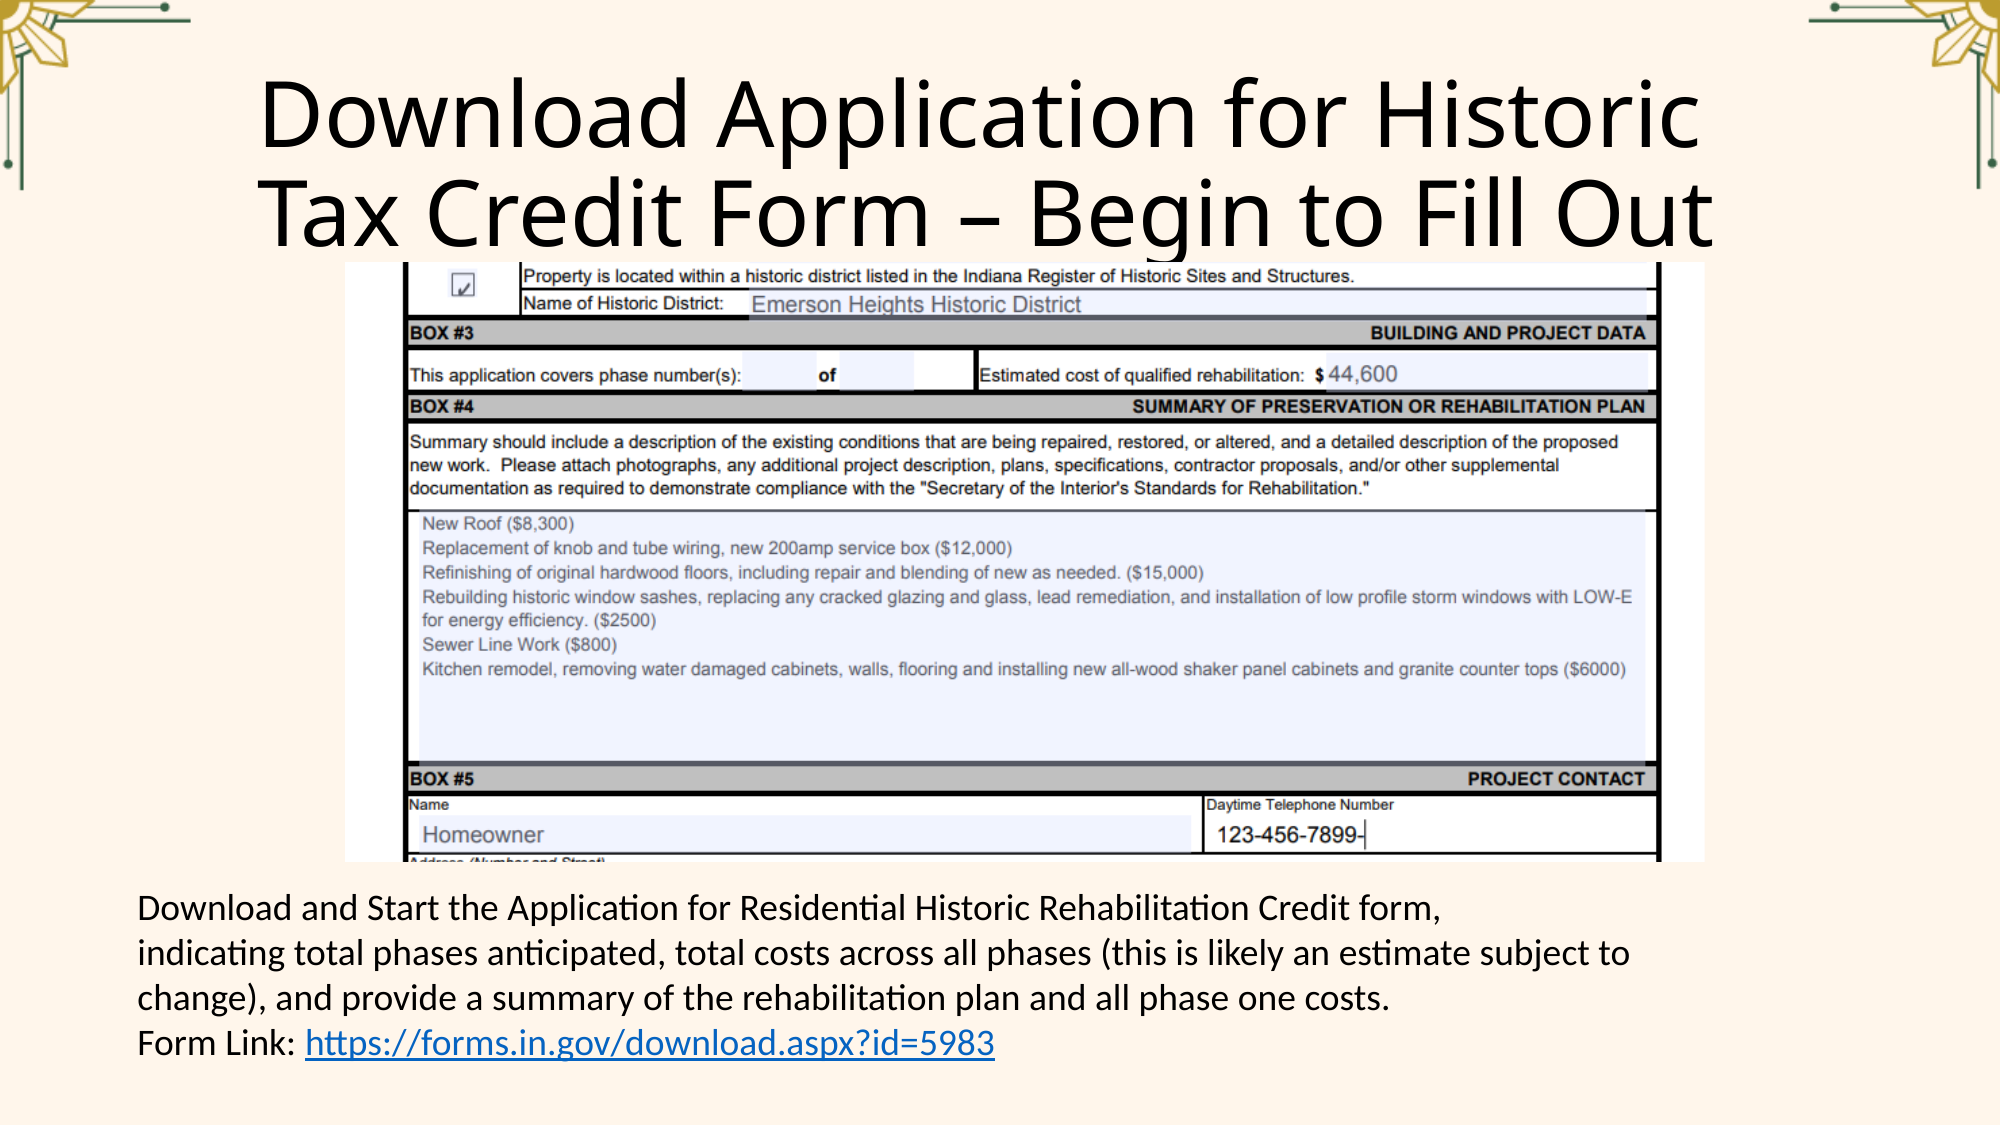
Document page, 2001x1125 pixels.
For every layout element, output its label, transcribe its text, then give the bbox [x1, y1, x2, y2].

picture [0, 0, 218, 208]
text_box Download and Start the Application for Residential Historic Rehabilitation Credit form, indicating total phases anticipated, total costs across all phases (this is likely an estimate subject to change), and provide a summary of the rehabilitation plan and all phase one costs. Form Link: https://forms.in.gov/download.aspx?id=5983 [122, 875, 1914, 1116]
picture [1782, 0, 2000, 214]
title Download Application for Historic Tax Credit Form – Begin to Fill Out [242, 58, 1808, 276]
picture [345, 262, 1705, 862]
